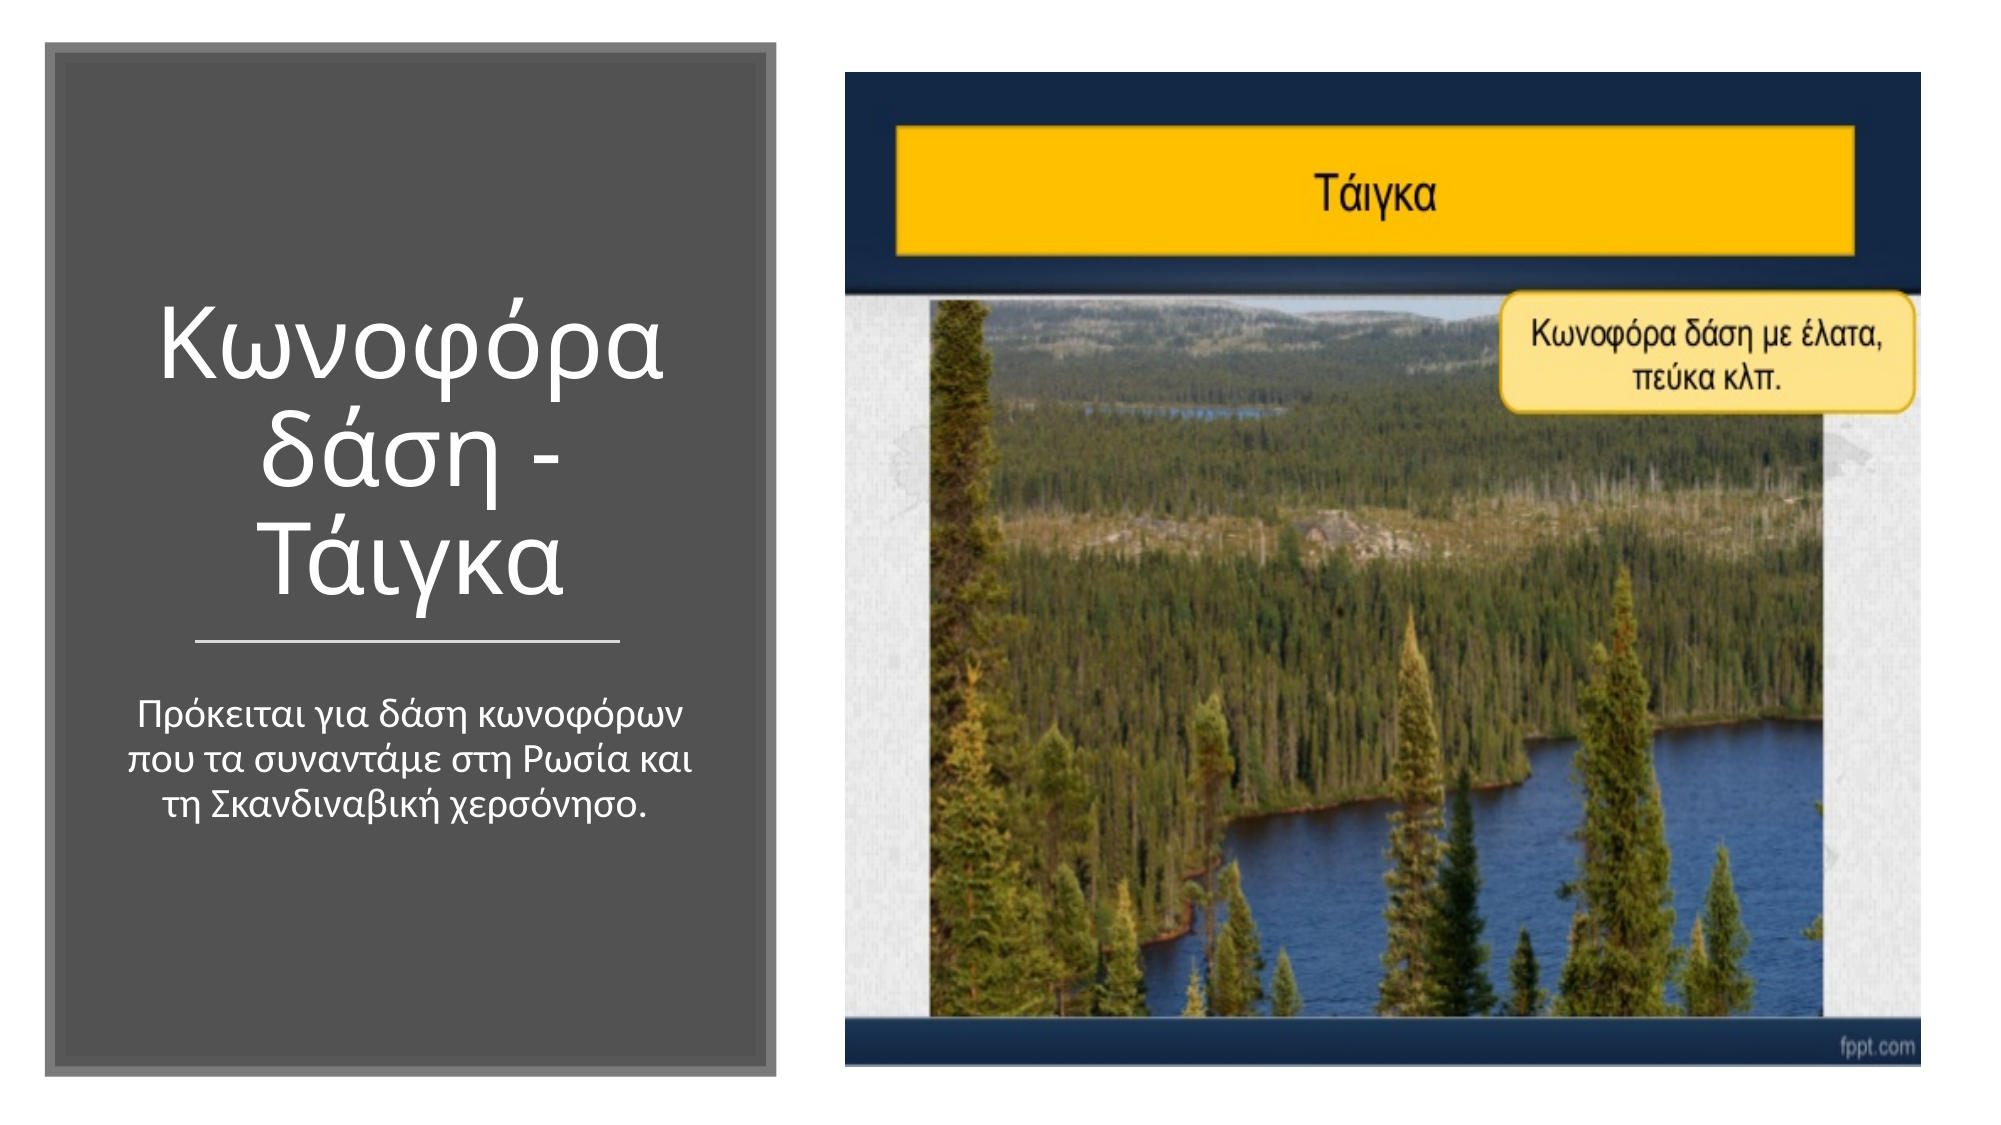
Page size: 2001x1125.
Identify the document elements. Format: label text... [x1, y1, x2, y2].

title Κωνοφόρα δάση - Τάιγκα [110, 149, 711, 624]
list Πρόκειται για δάση κωνοφόρων που τα συναντάμε στη Ρωσία και τη Σκανδιναβική χερσόνησο. [110, 684, 711, 935]
text_box [0, 0, 2000, 1125]
text_box [54, 52, 767, 1067]
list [845, 72, 1921, 1067]
